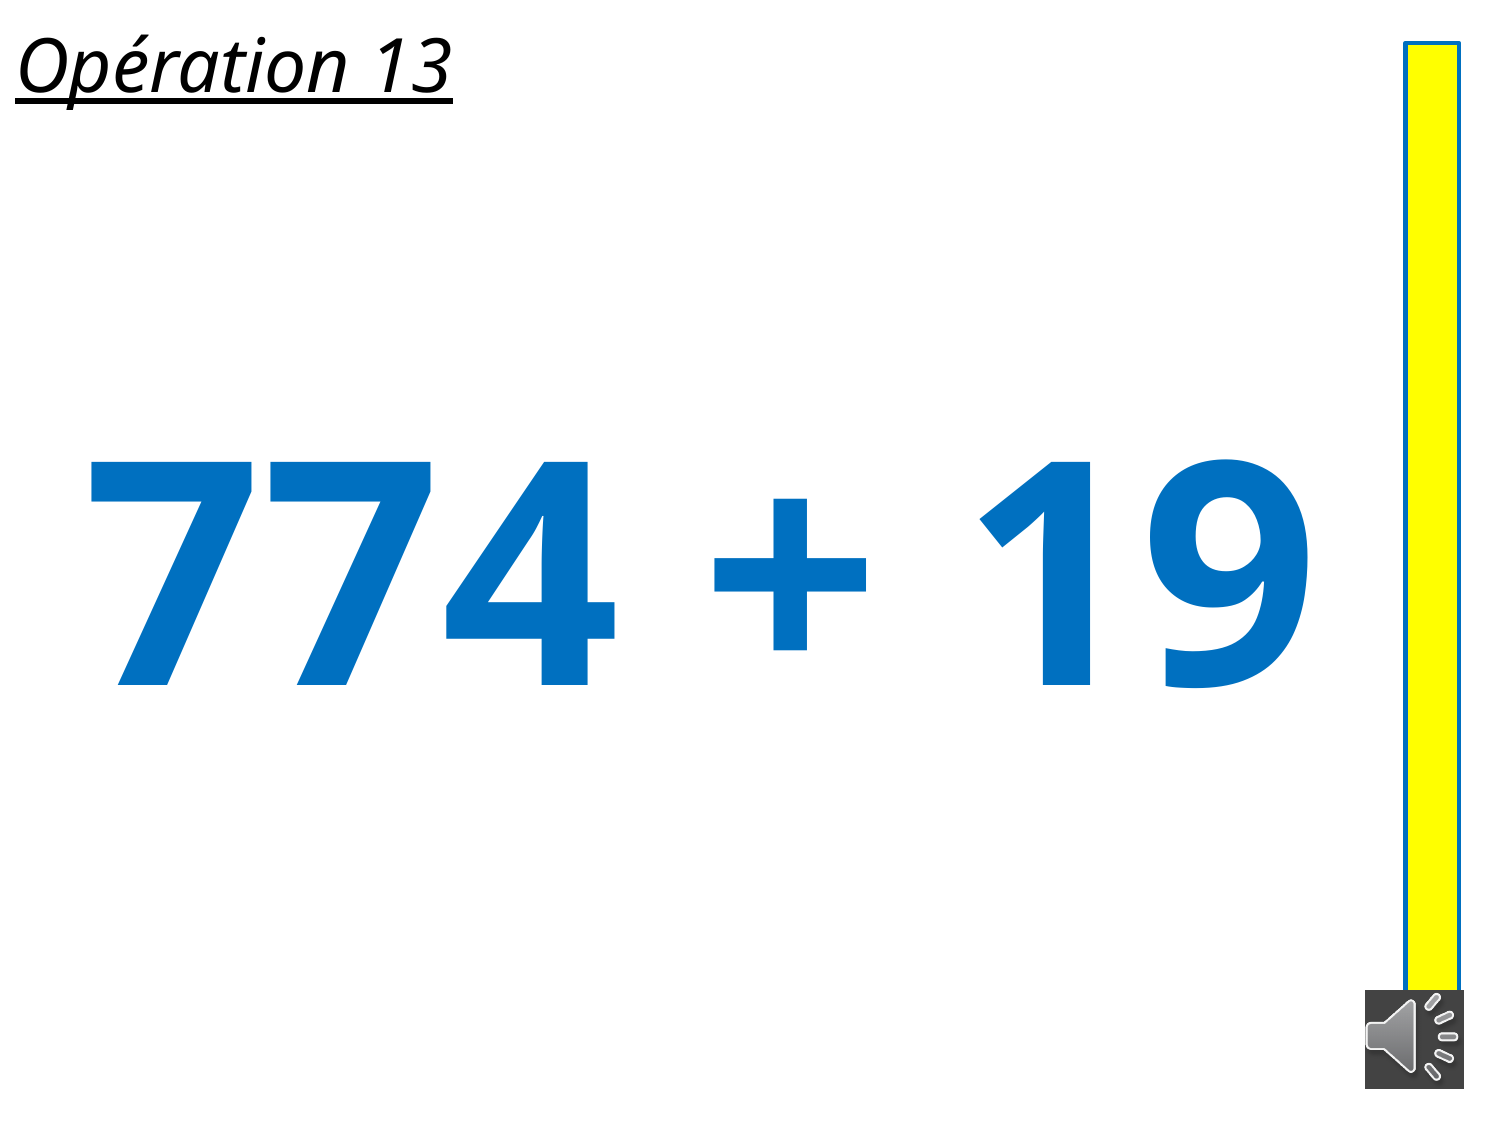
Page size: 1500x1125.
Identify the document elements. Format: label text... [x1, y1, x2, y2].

title Opération 13 [0, 0, 502, 126]
picture [1364, 989, 1465, 1090]
text_box [1403, 41, 1461, 987]
text_box 774 + 19 [0, 365, 1403, 756]
